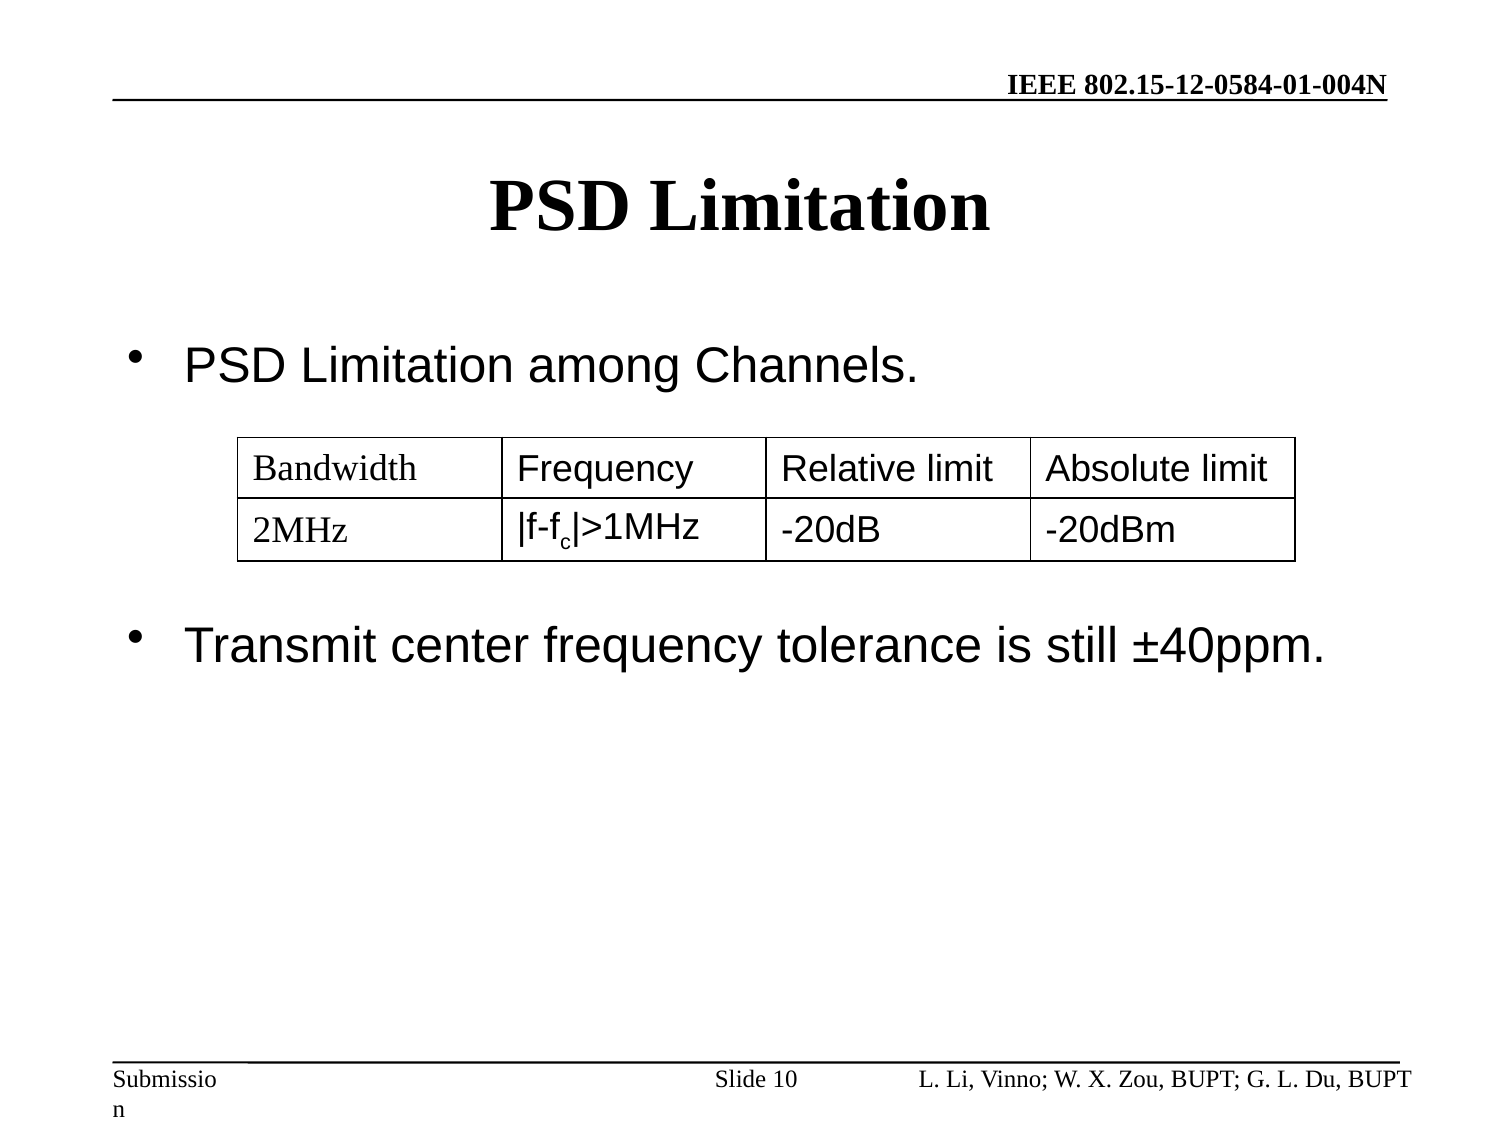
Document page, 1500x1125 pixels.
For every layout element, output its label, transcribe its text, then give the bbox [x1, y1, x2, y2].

table_header Bandwidth [238, 438, 501, 497]
table_header Relative limit [767, 438, 1030, 497]
slide_number Slide 10 [712, 1061, 800, 1093]
list PSD Limitation among Channels. Transmit center frequency tolerance is still ±40ppm. [112, 324, 1388, 1001]
table_header Absolute limit [1031, 438, 1294, 497]
footer L. Li, Vinno; W. X. Zou, BUPT; G. L. Du, BUPT [899, 1061, 1413, 1093]
title PSD Limitation [112, 112, 1388, 288]
table_cell |f-fc|>1MHz [503, 499, 765, 560]
table_header Frequency [503, 438, 765, 497]
table_cell -20dBm [1031, 499, 1294, 560]
table_cell 2MHz [238, 499, 501, 560]
table_cell -20dB [767, 499, 1030, 560]
